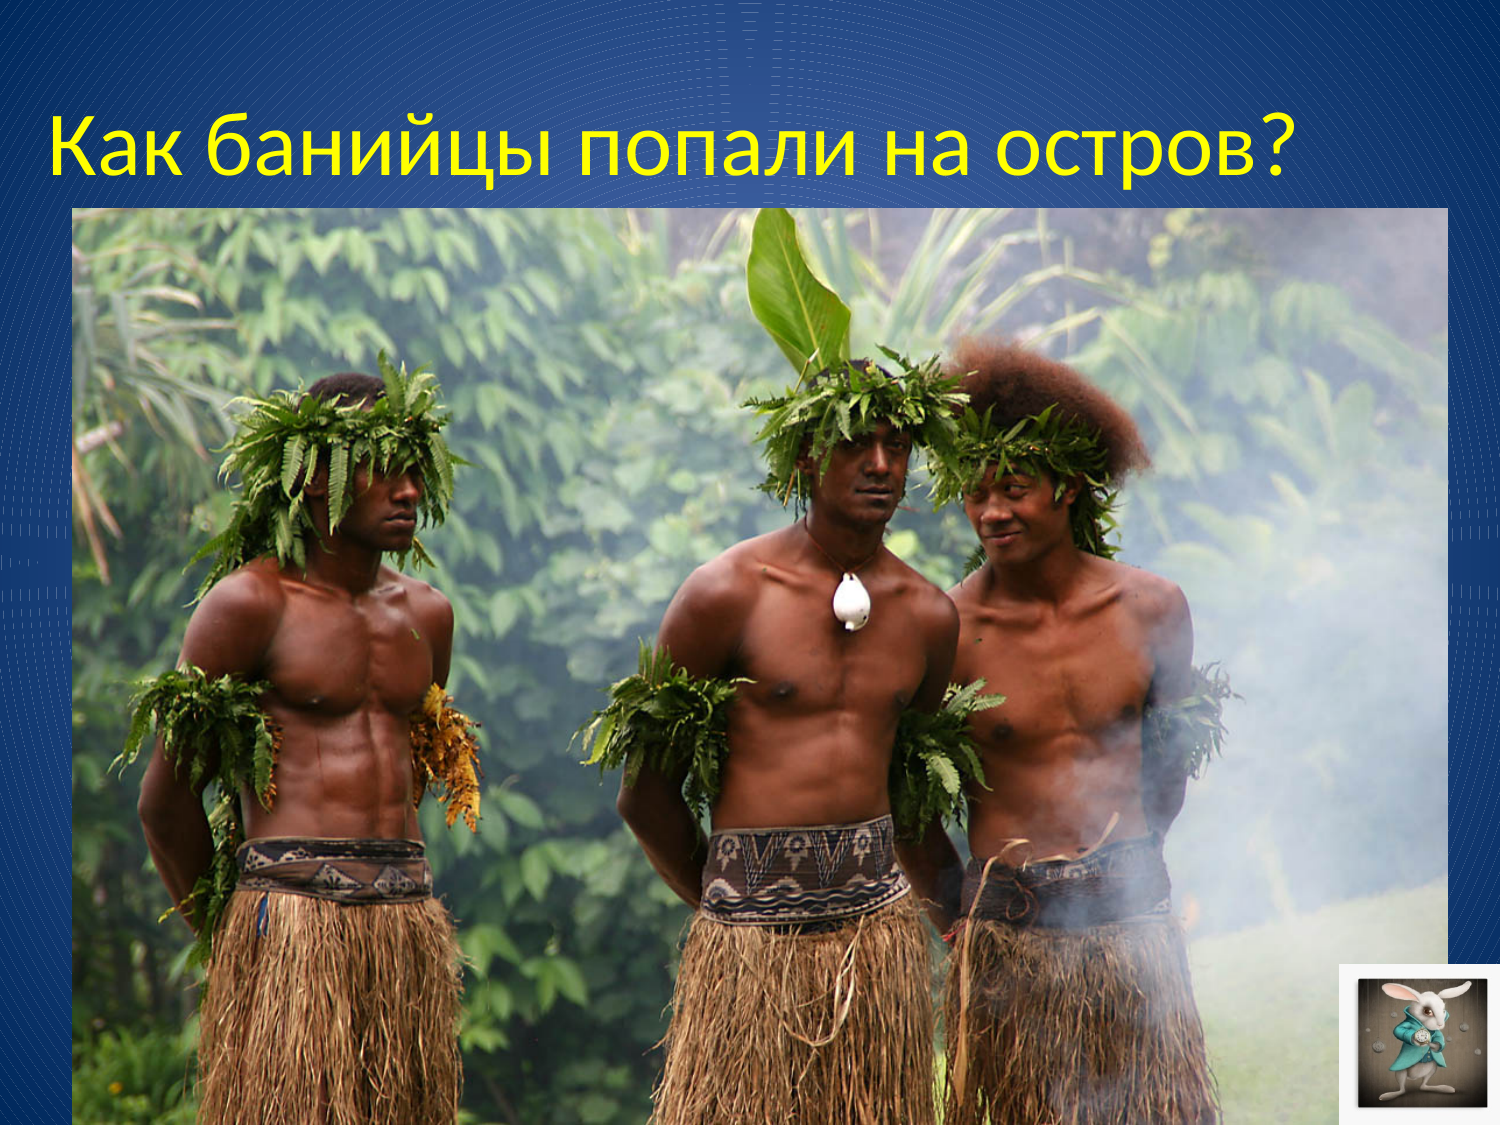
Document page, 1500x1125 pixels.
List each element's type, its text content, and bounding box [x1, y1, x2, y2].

title Как банийцы попали на остров? [0, 45, 1350, 233]
picture [71, 207, 1500, 1125]
